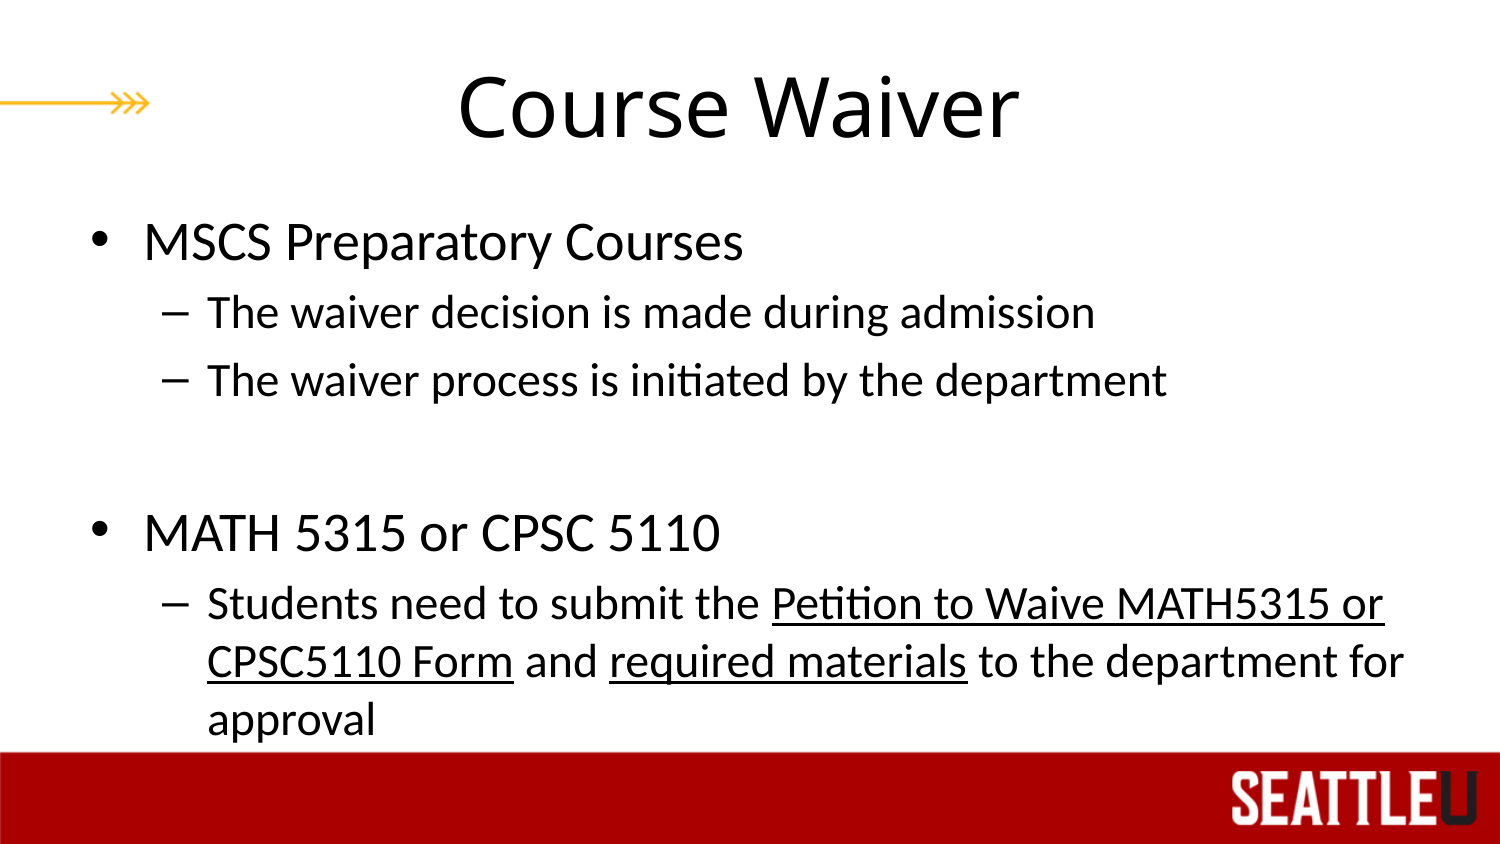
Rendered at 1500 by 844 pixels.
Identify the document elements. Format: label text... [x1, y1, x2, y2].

list MSCS Preparatory Courses The waiver decision is made during admission The waiver process is initiated by the department MATH 5315 or CPSC 5110 Students need to submit the Petition to Waive MATH5315 or CPSC5110 Form and required materials to the department for approval [75, 196, 1425, 754]
picture [0, 0, 1500, 844]
title Course Waiver [75, 33, 1425, 175]
